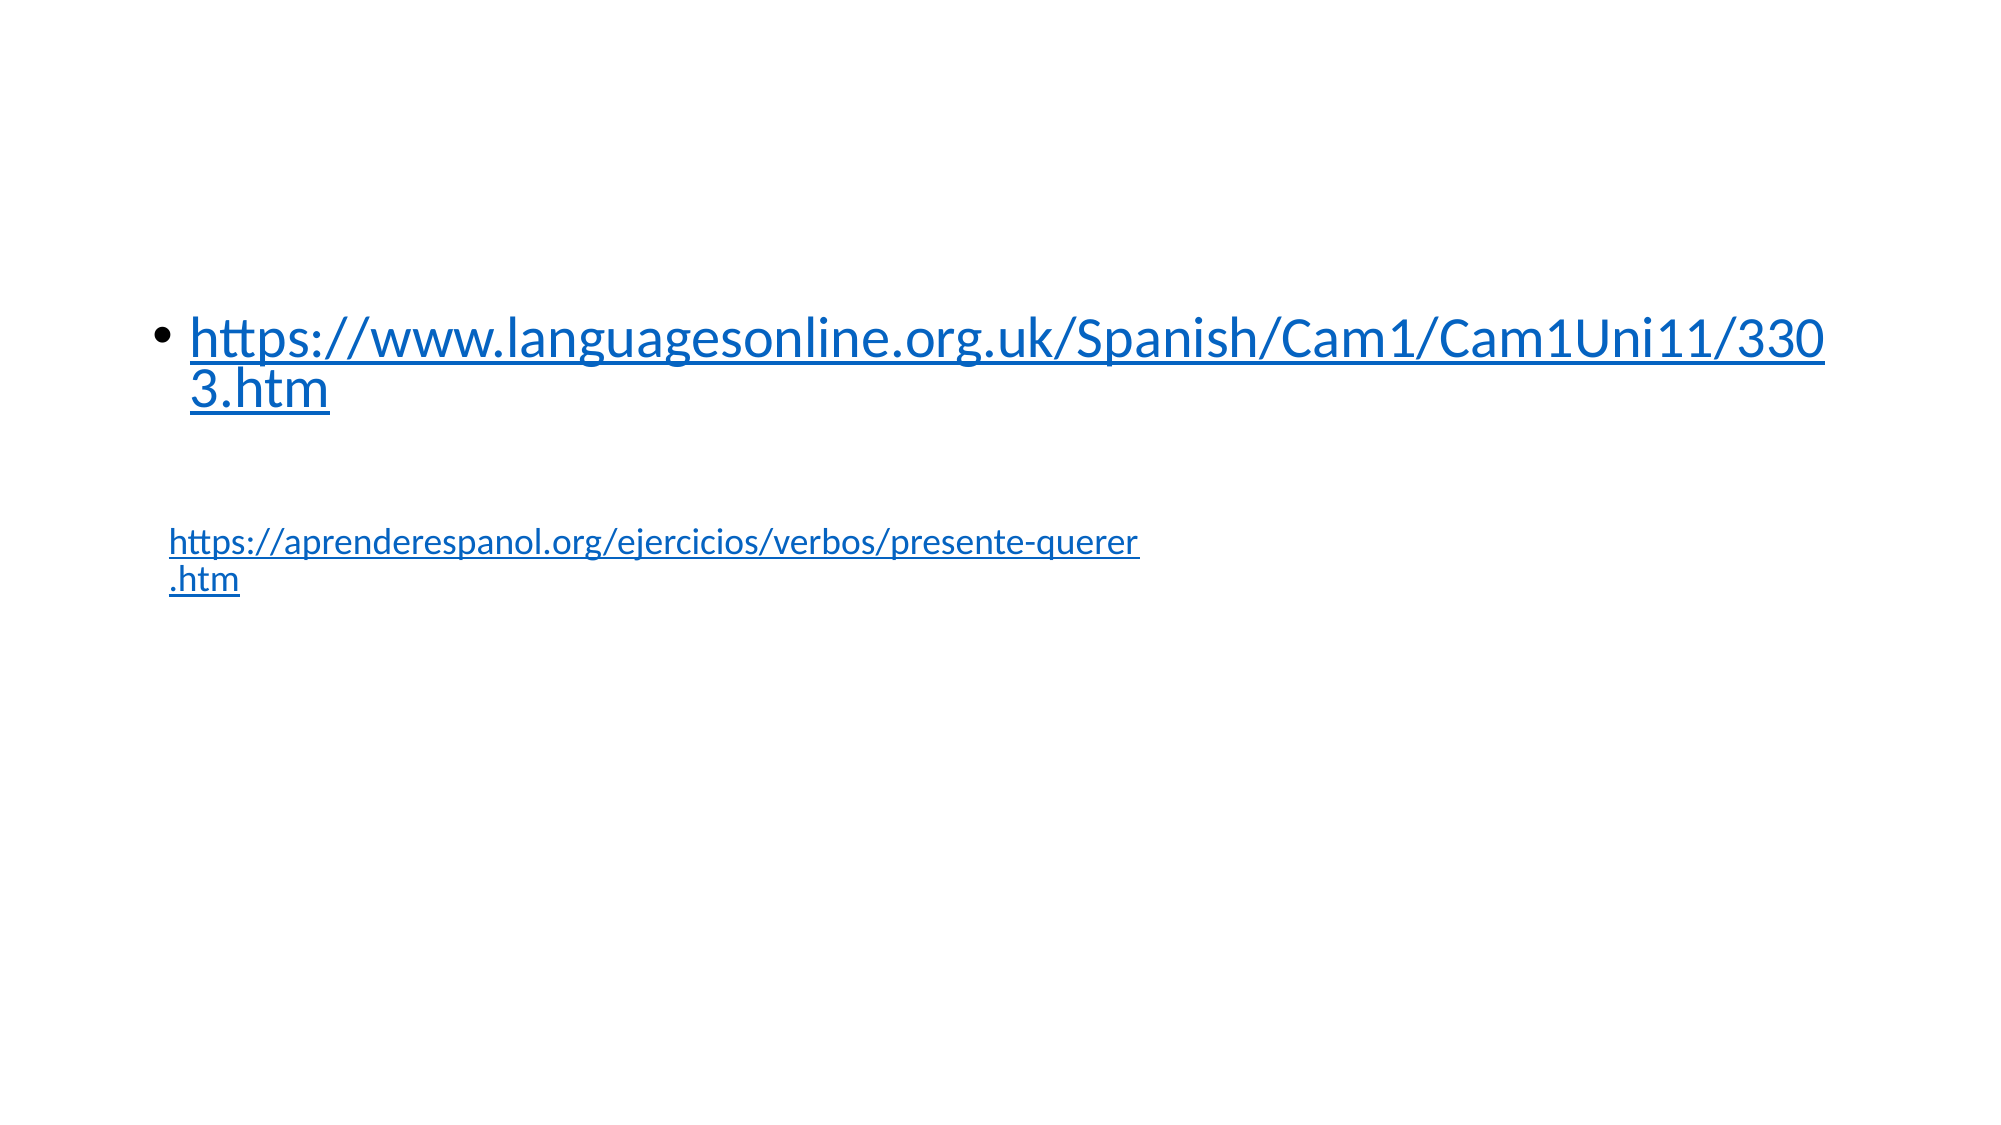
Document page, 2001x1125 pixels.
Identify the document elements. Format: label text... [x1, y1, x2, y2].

list https://www.languagesonline.org.uk/Spanish/Cam1/Cam1Uni11/3303.htm [137, 299, 1863, 1014]
text_box https://aprenderespanol.org/ejercicios/verbos/presente-querer.htm [153, 509, 1154, 570]
